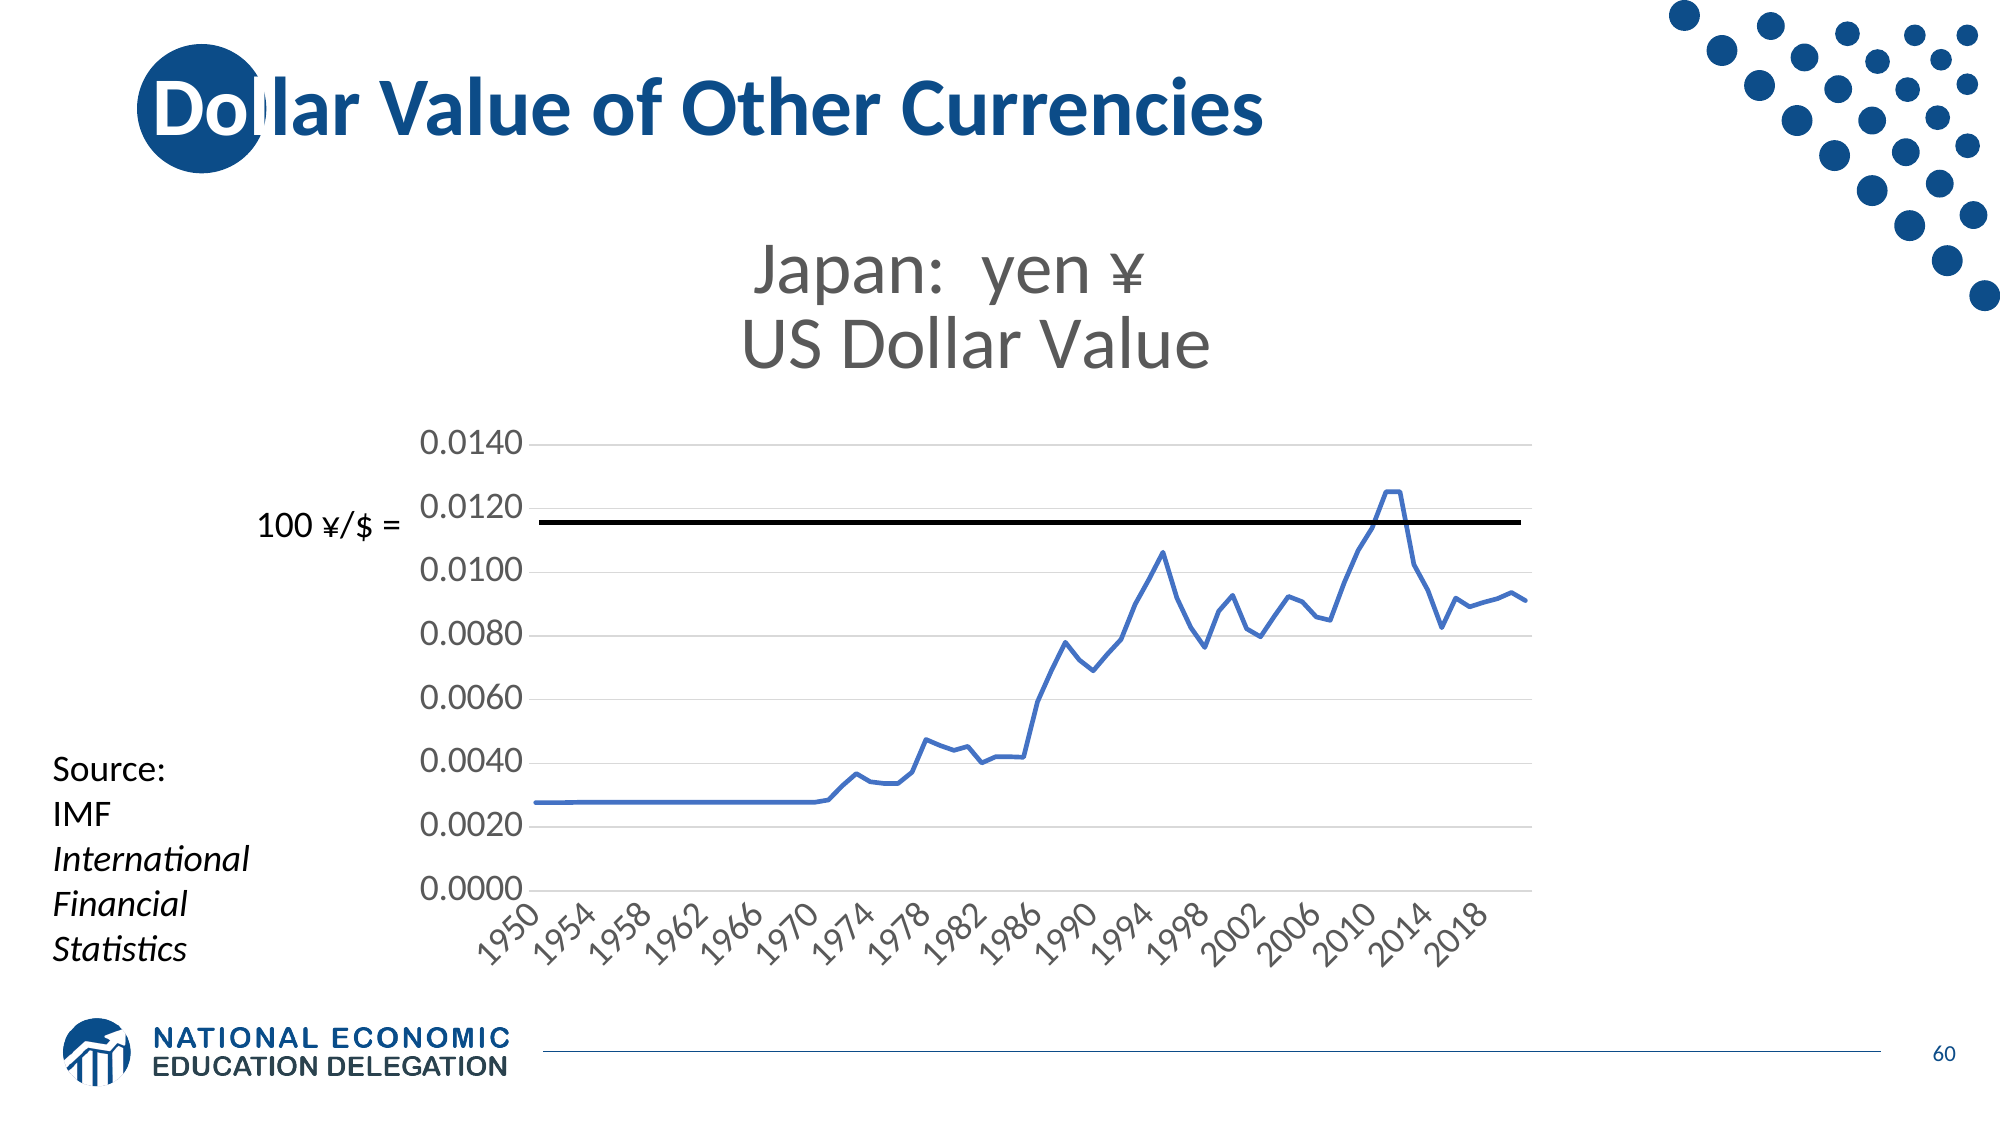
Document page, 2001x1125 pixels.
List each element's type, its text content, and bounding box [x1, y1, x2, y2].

text_box Source: IMF International Financial Statistics [37, 736, 283, 977]
picture [55, 1013, 520, 1091]
title Dollar Value of Other Currencies [137, 0, 1863, 218]
slide_number 60 [1521, 1022, 1972, 1082]
text_box 100 ¥/$ = [241, 492, 396, 552]
chart [396, 191, 1556, 993]
